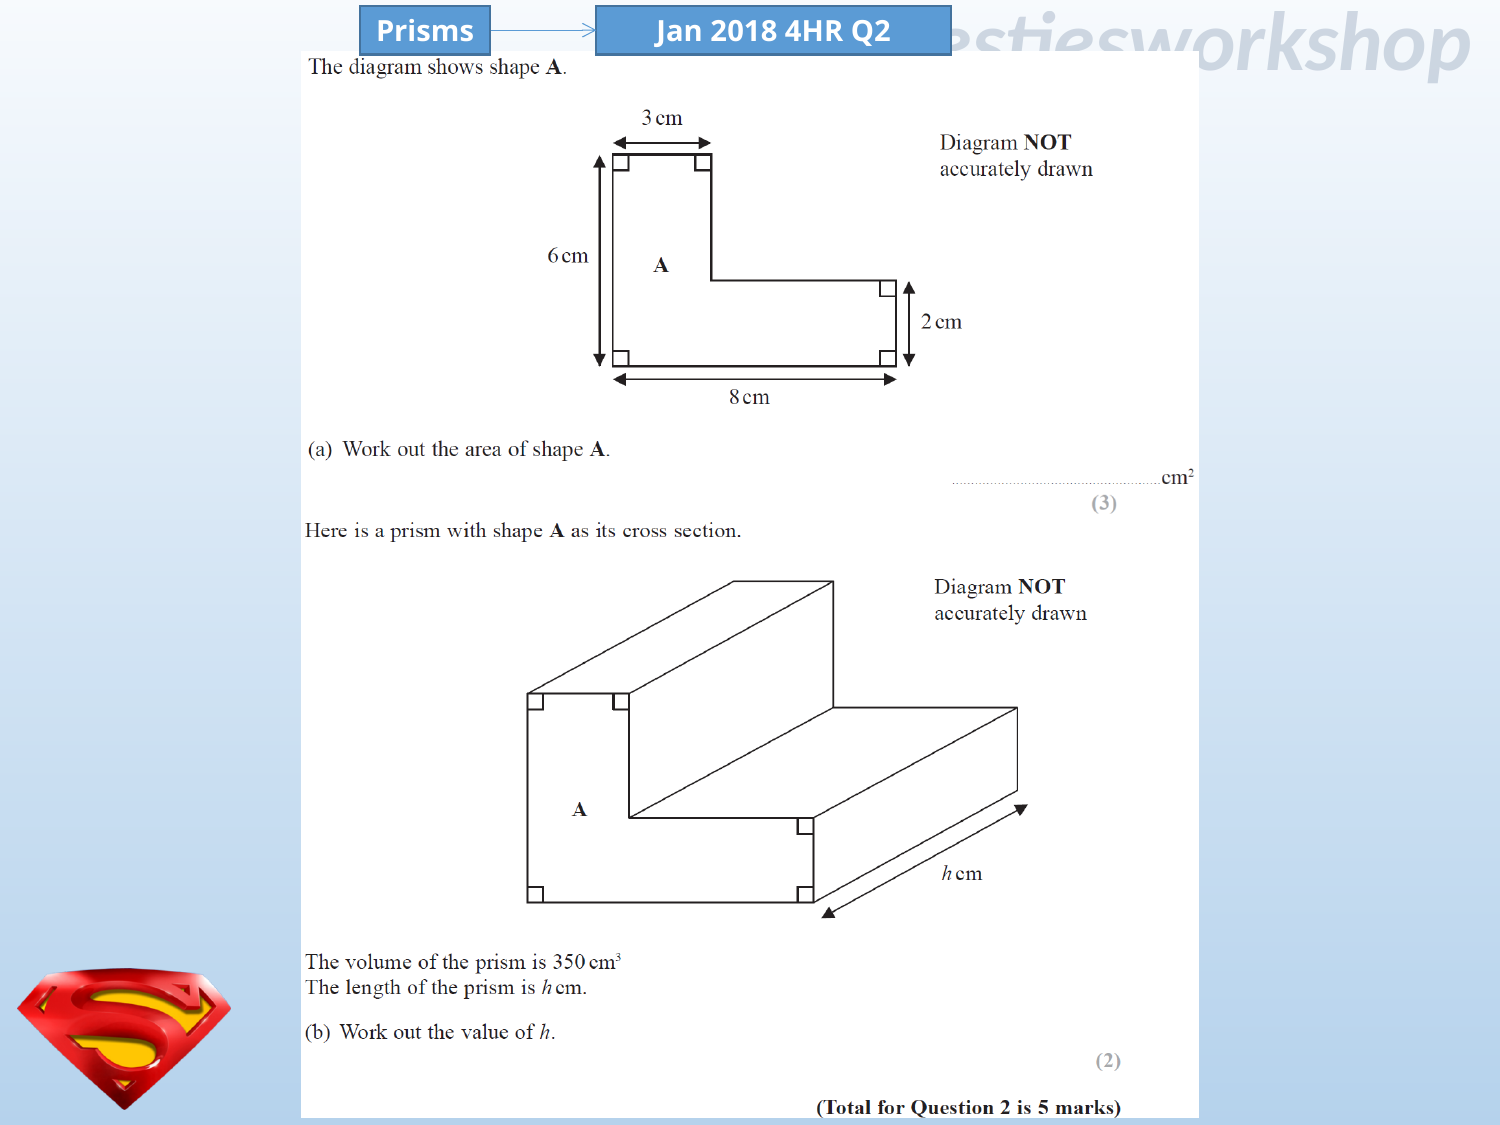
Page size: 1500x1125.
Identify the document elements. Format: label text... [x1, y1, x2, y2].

text_box Jan 2018 4HR Q2 [595, 5, 952, 51]
picture [301, 51, 1199, 1118]
text_box Prisms [359, 5, 491, 51]
picture [17, 968, 231, 1110]
